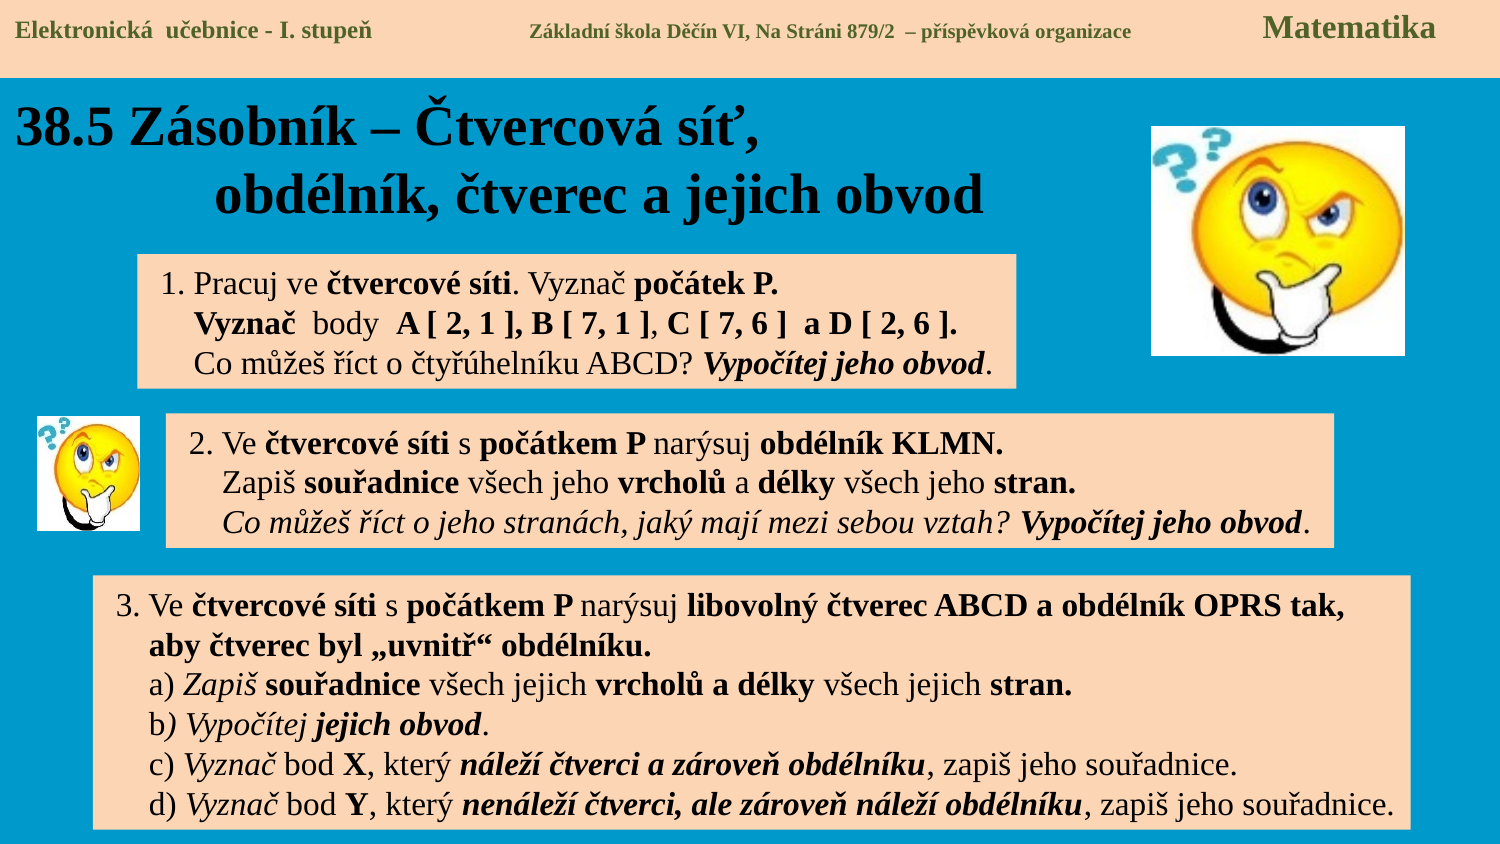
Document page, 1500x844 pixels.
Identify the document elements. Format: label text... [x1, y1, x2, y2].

text_box 38.5 Zásobník – Čtvercová síť, obdélník, čtverec a jejich obvod [0, 81, 1105, 233]
text_box 3. Ve čtvercové síti s počátkem P narýsuj libovolný čtverec ABCD a obdélník OPRS tak, aby čtverec byl „uvnitř“ obdélníku. a) Zapiš souřadnice všech jejich vrcholů a délky všech jejich stran. b) Vypočítej jejich obvod. c) Vyznač bod X, který náleží čtverci a zároveň obdélníku, zapiš jeho souřadnice. d) Vyznač bod Y, který nenáleží čtverci, ale zároveň náleží obdélníku, zapiš jeho souřadnice. [92, 575, 1411, 830]
text_box 2. Ve čtvercové síti s počátkem P narýsuj obdélník KLMN. Zapiš souřadnice všech jeho vrcholů a délky všech jeho stran. Co můžeš říct o jeho stranách, jaký mají mezi sebou vztah? Vypočítej jeho obvod. [165, 413, 1335, 548]
text_box Elektronická učebnice - I. stupeň Základní škola Děčín VI, Na Stráni 879/2 – příspěvková organizace Matematika [0, 0, 1500, 78]
text_box 1. Pracuj ve čtvercové síti. Vyznač počátek P. Vyznač body A [ 2, 1 ], B [ 7, 1 ], C [ 7, 6 ] a D [ 2, 6 ]. Co můžeš říct o čtyřúhelníku ABCD? Vypočítej jeho obvod. [137, 254, 1017, 389]
picture [1152, 127, 1404, 355]
picture [38, 417, 139, 530]
